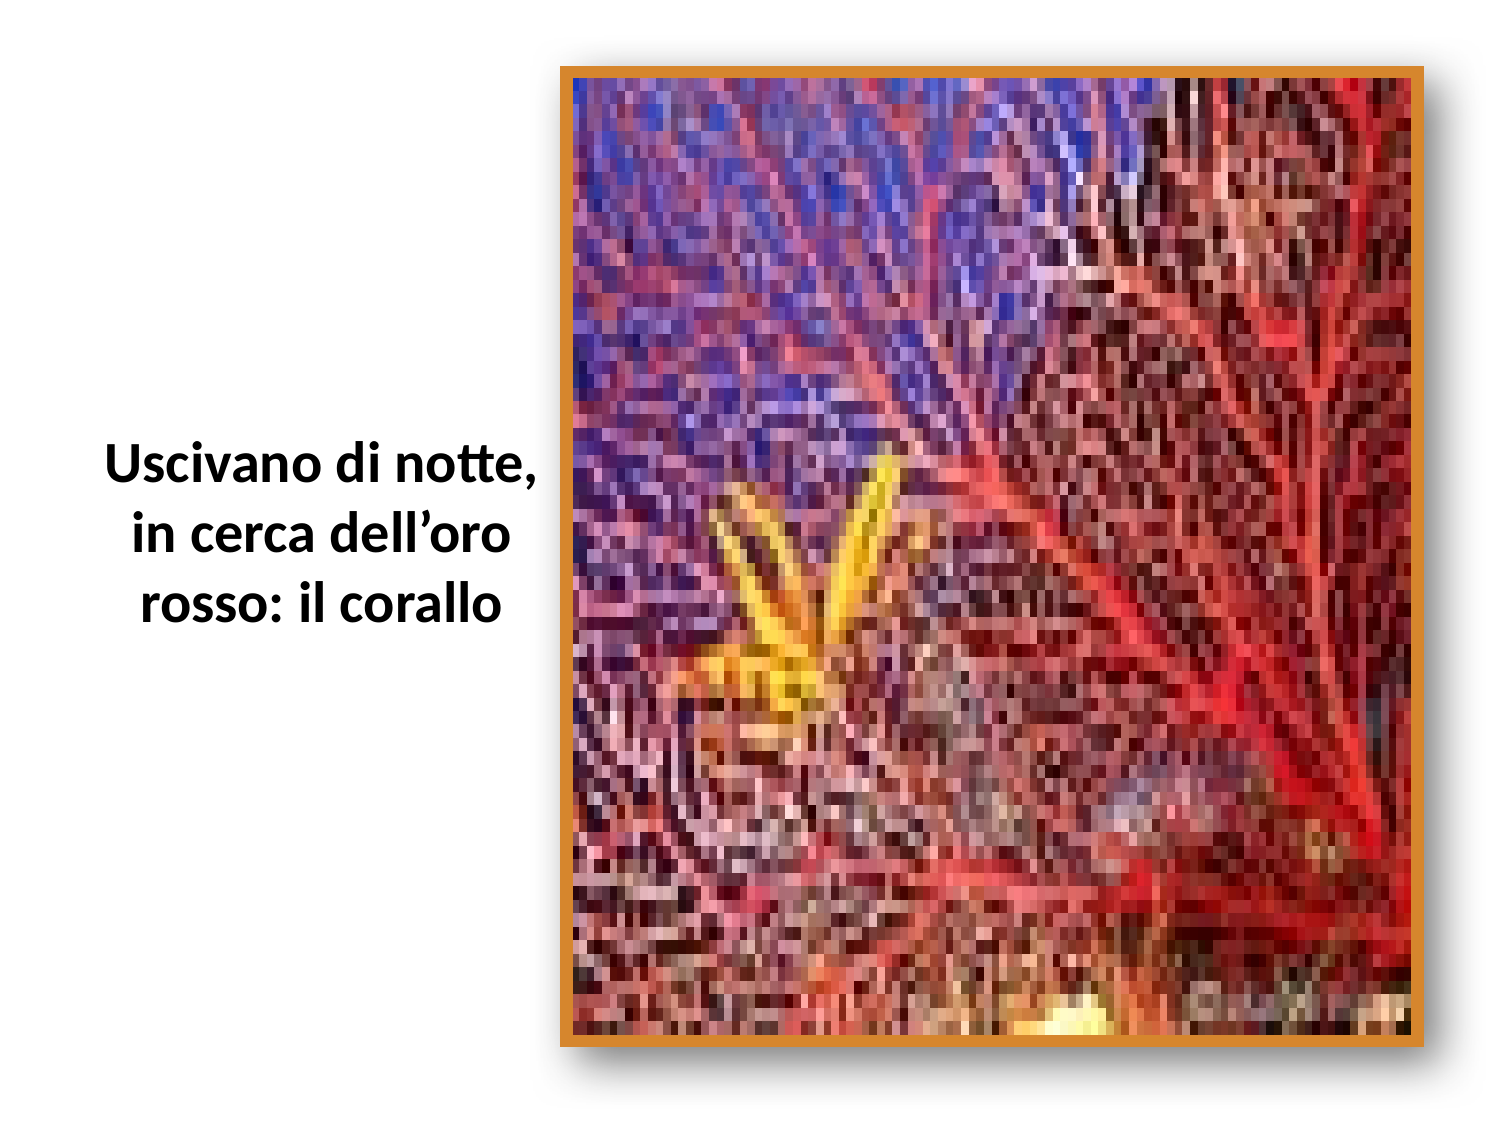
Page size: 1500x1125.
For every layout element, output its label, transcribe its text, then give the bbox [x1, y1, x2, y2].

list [572, 77, 1412, 1036]
list Uscivano di notte, in cerca dell’oro rosso: il corallo [74, 89, 546, 1006]
